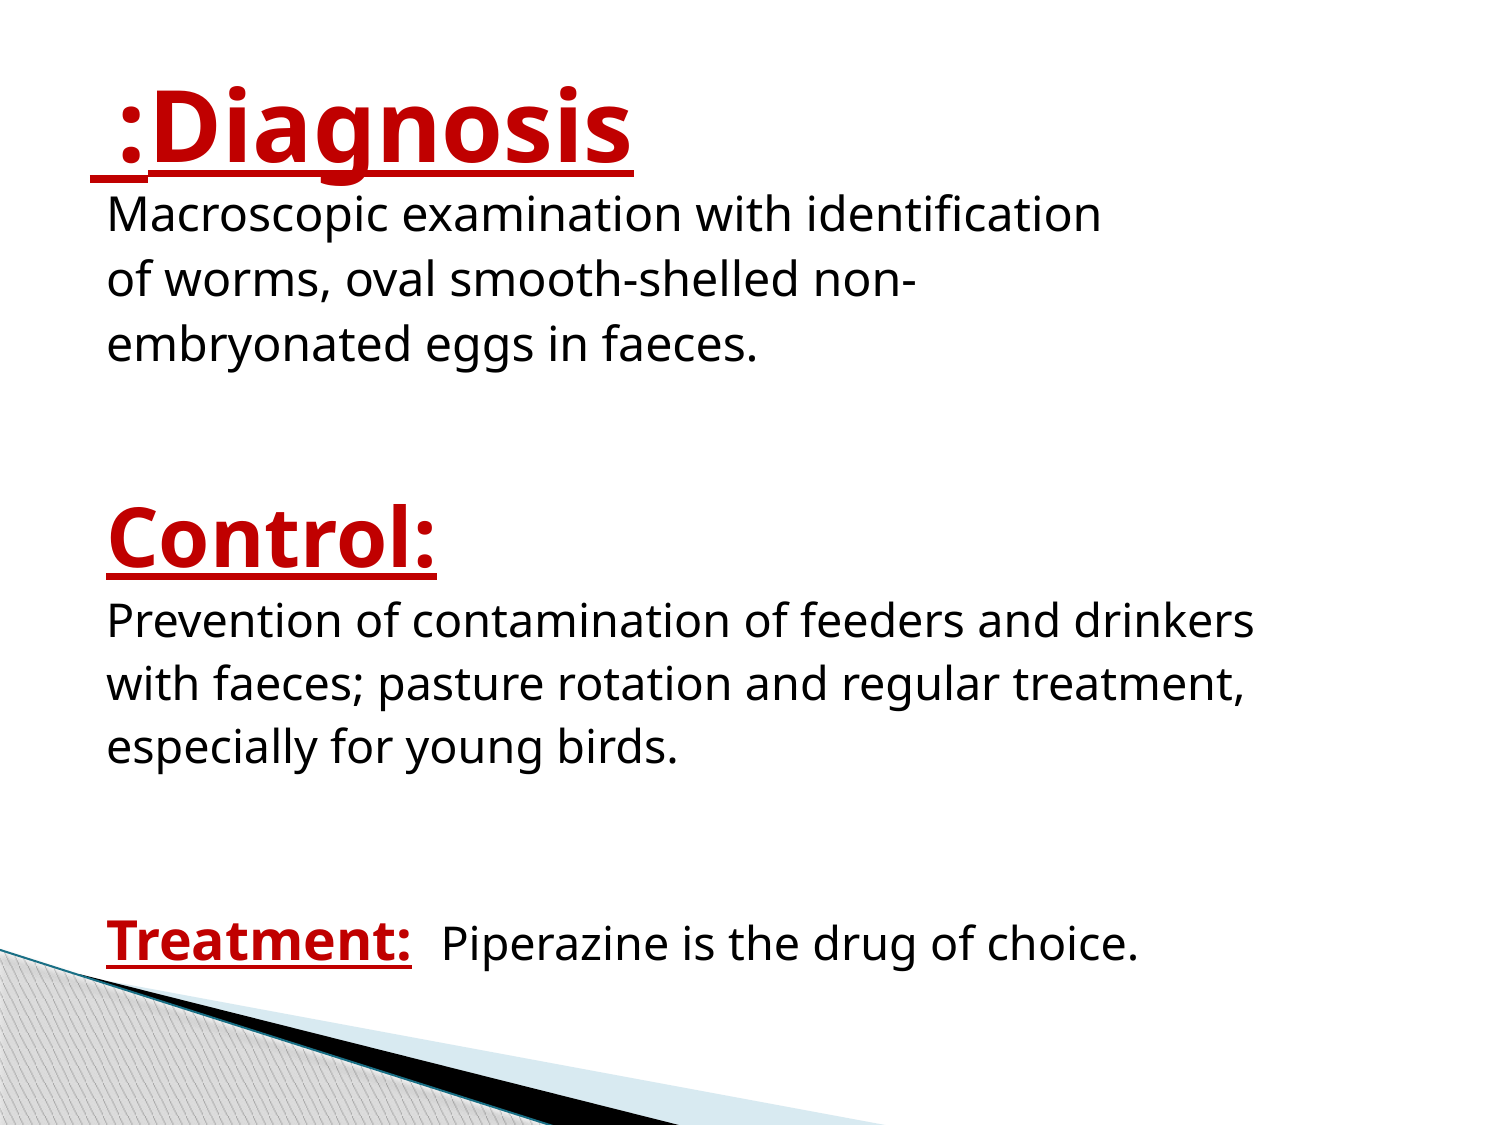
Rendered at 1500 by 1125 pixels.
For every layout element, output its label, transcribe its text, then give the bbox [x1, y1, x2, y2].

title Diagnosis: [75, 45, 1425, 200]
list Macroscopic examination with identification of worms, oval smooth-shelled non- embryonated eggs in faeces. Control: Prevention of contamination of feeders and drinkers with faeces; pasture rotation and regular treatment, especially for young birds. Treatment: Piperazine is the drug of choice. [75, 175, 1500, 986]
